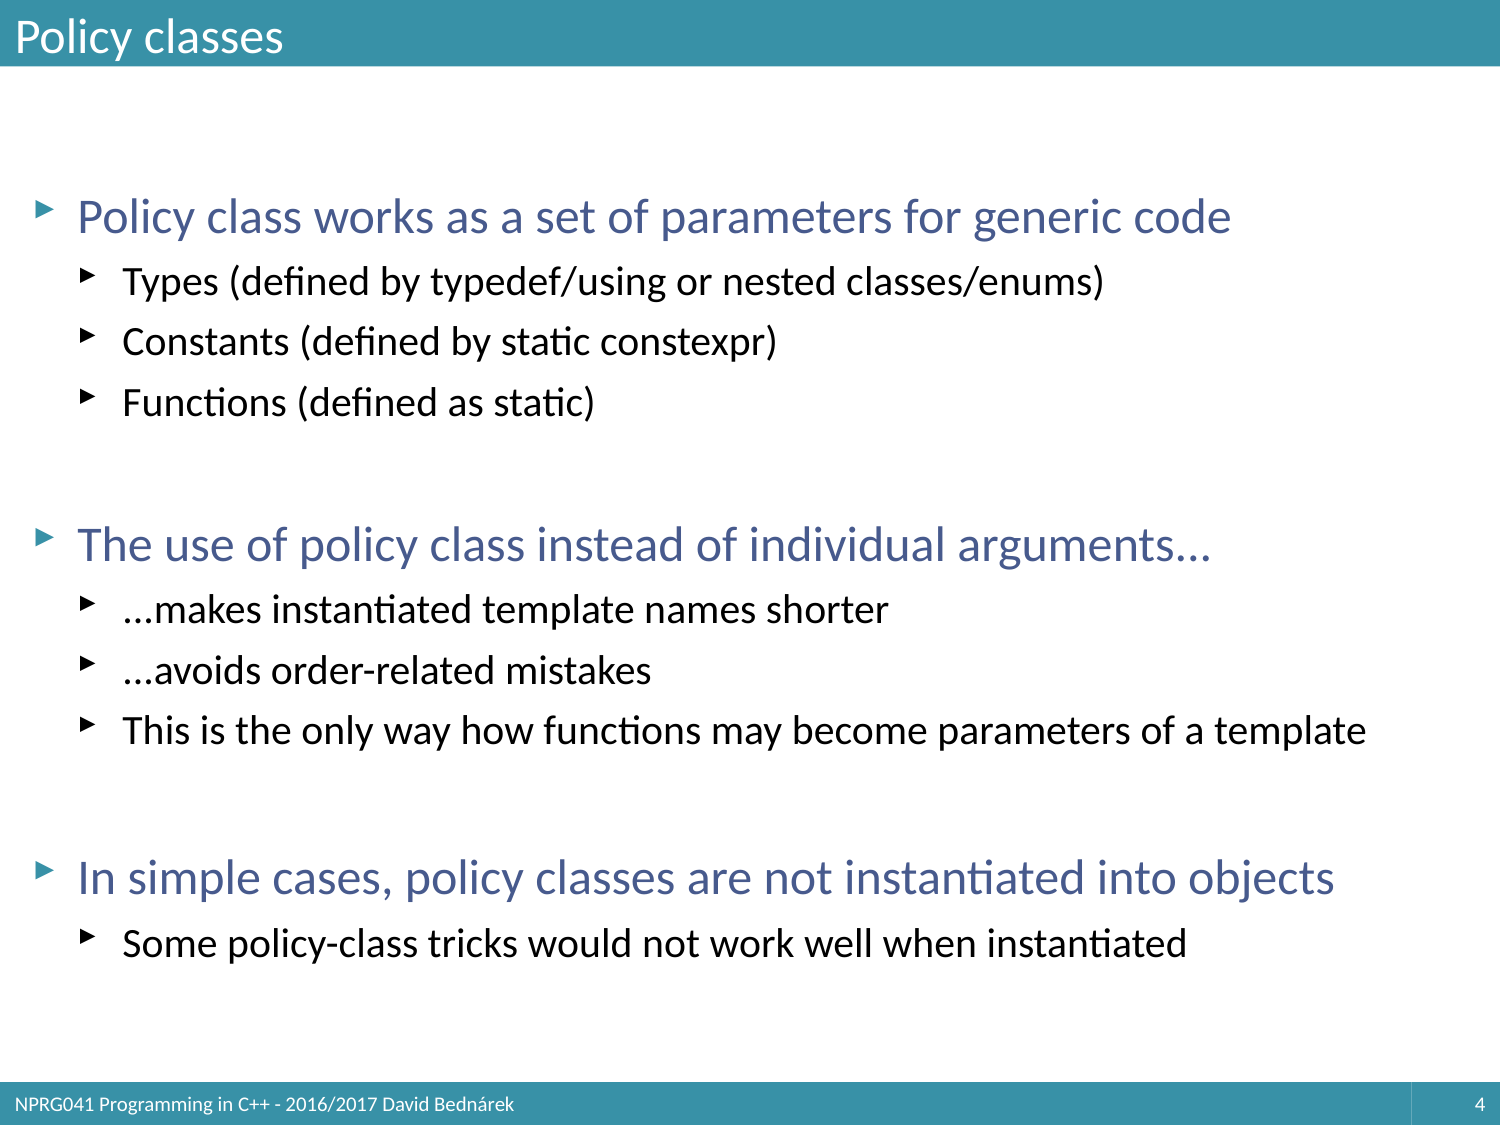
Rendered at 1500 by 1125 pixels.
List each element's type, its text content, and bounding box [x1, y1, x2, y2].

slide_number 4 [1412, 1082, 1500, 1125]
title Policy classes [0, 0, 1500, 67]
footer NPRG041 Programming in C++ - 2016/2017 David Bednárek [0, 1082, 1412, 1125]
list Policy class works as a set of parameters for generic code Types (defined by typedef/using or nested classes/enums) Constants (defined by static constexpr) Functions (defined as static) The use of policy class instead of individual arguments... ...makes instantiated template names shorter ...avoids order-related mistakes This is the only way how functions may become parameters of a template In simple cases, policy classes are not instantiated into objects Some policy-class tricks would not work well when instantiated [17, 90, 1483, 1059]
